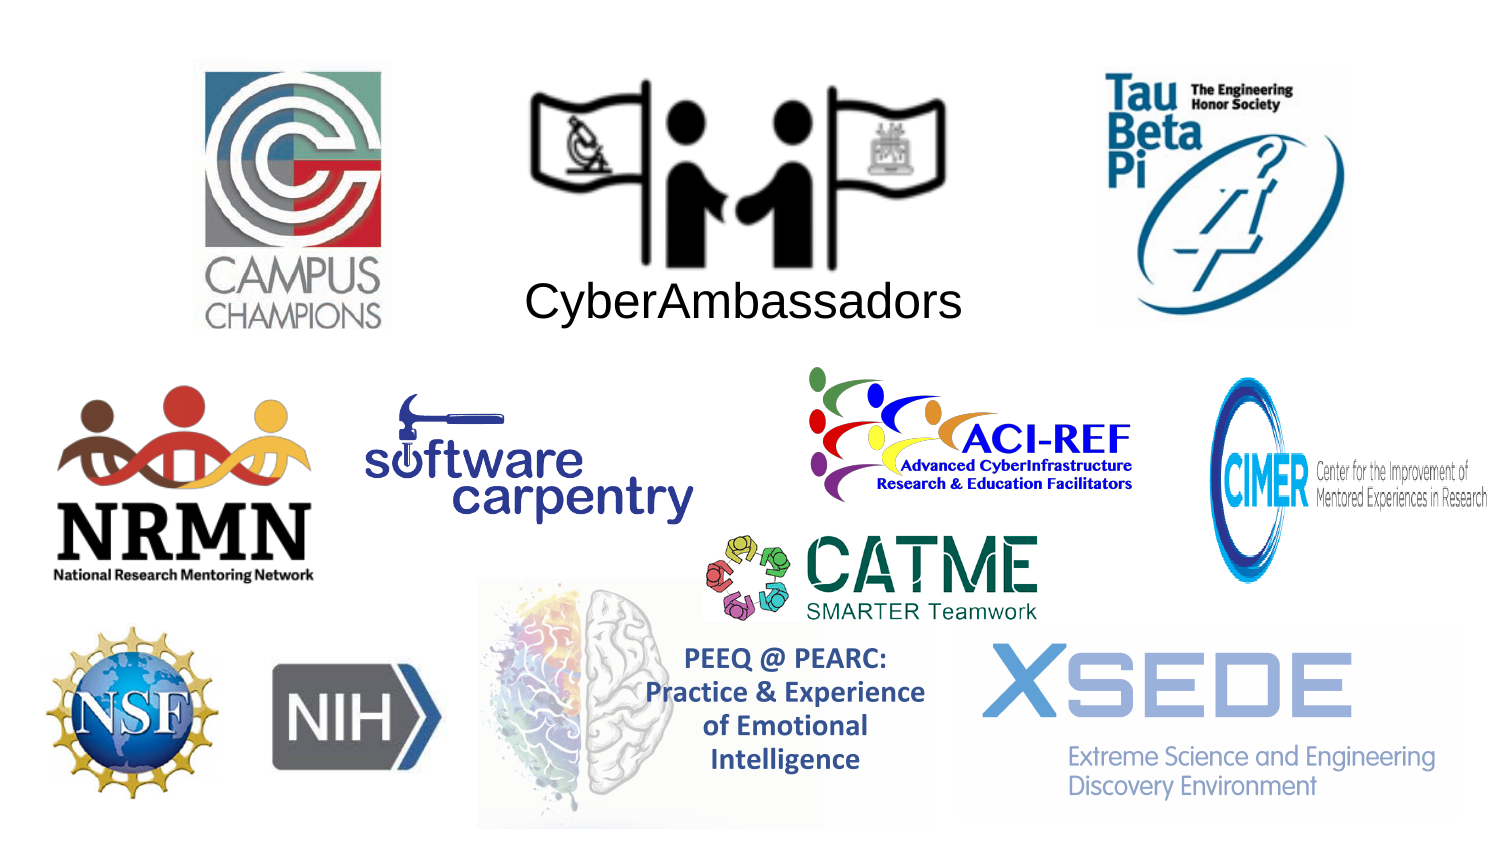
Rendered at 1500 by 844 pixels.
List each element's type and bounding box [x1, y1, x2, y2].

text_box [506, 59, 981, 338]
picture [1095, 65, 1352, 323]
picture [192, 59, 393, 329]
text_box [43, 364, 1487, 830]
